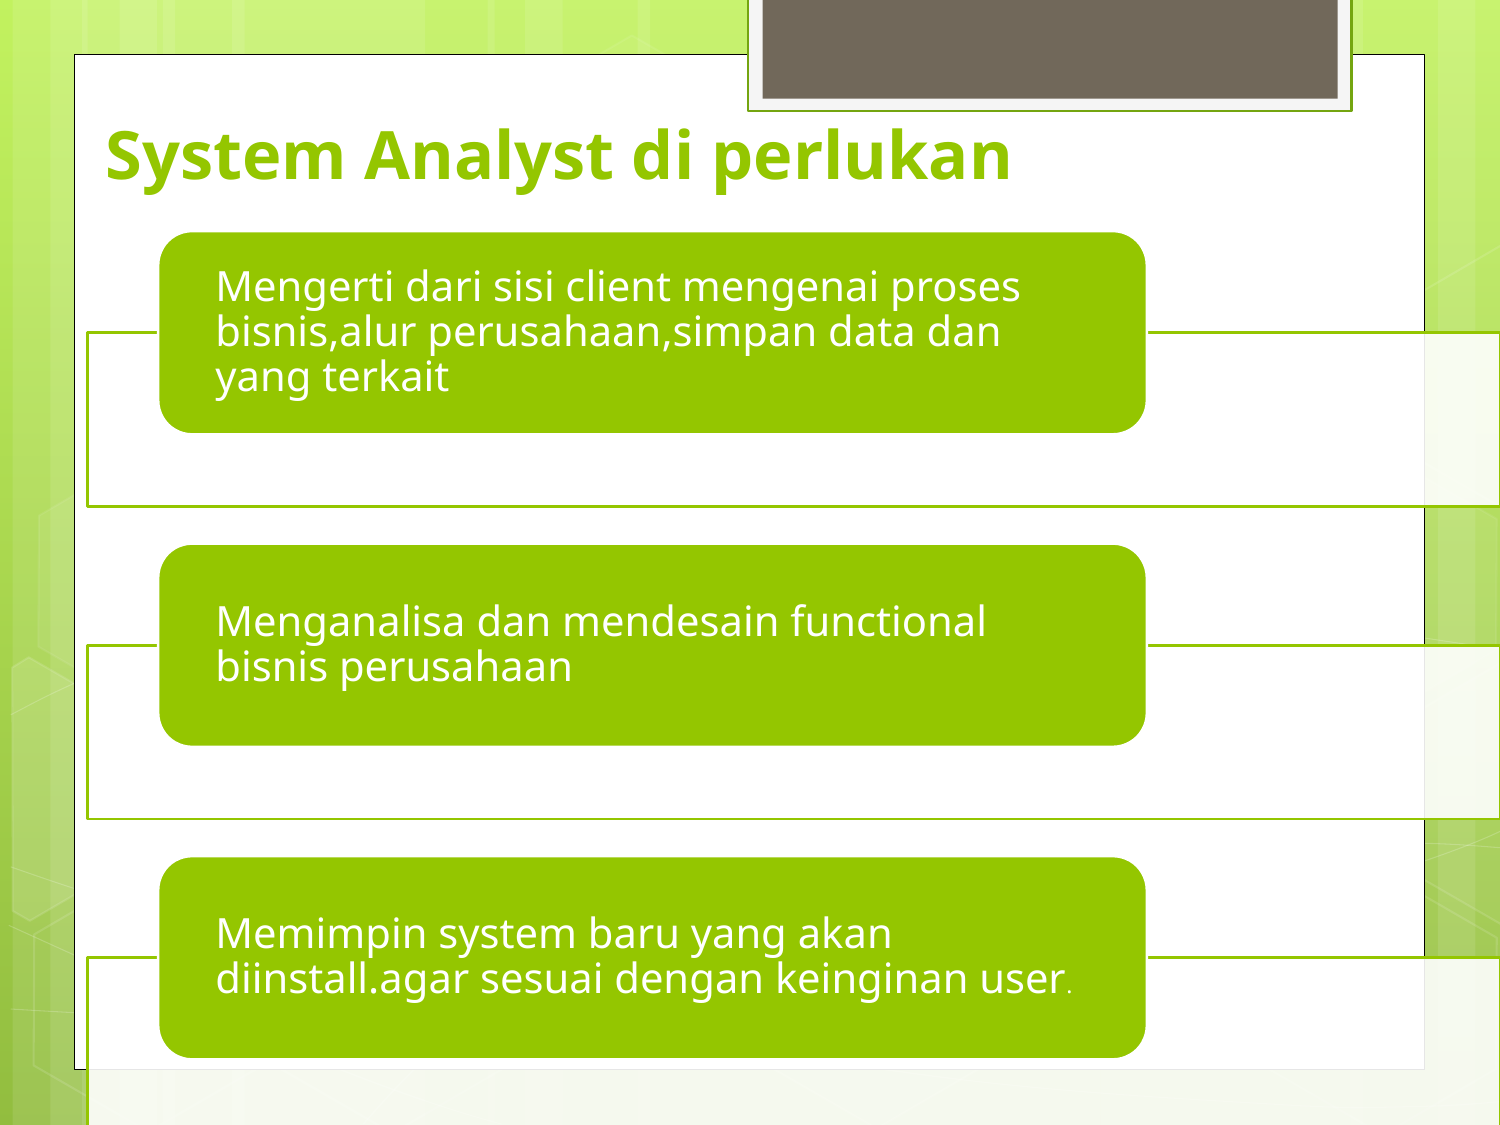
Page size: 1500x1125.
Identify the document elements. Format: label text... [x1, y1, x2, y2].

title System Analyst di perlukan [90, 71, 1410, 200]
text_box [87, 224, 1500, 1125]
